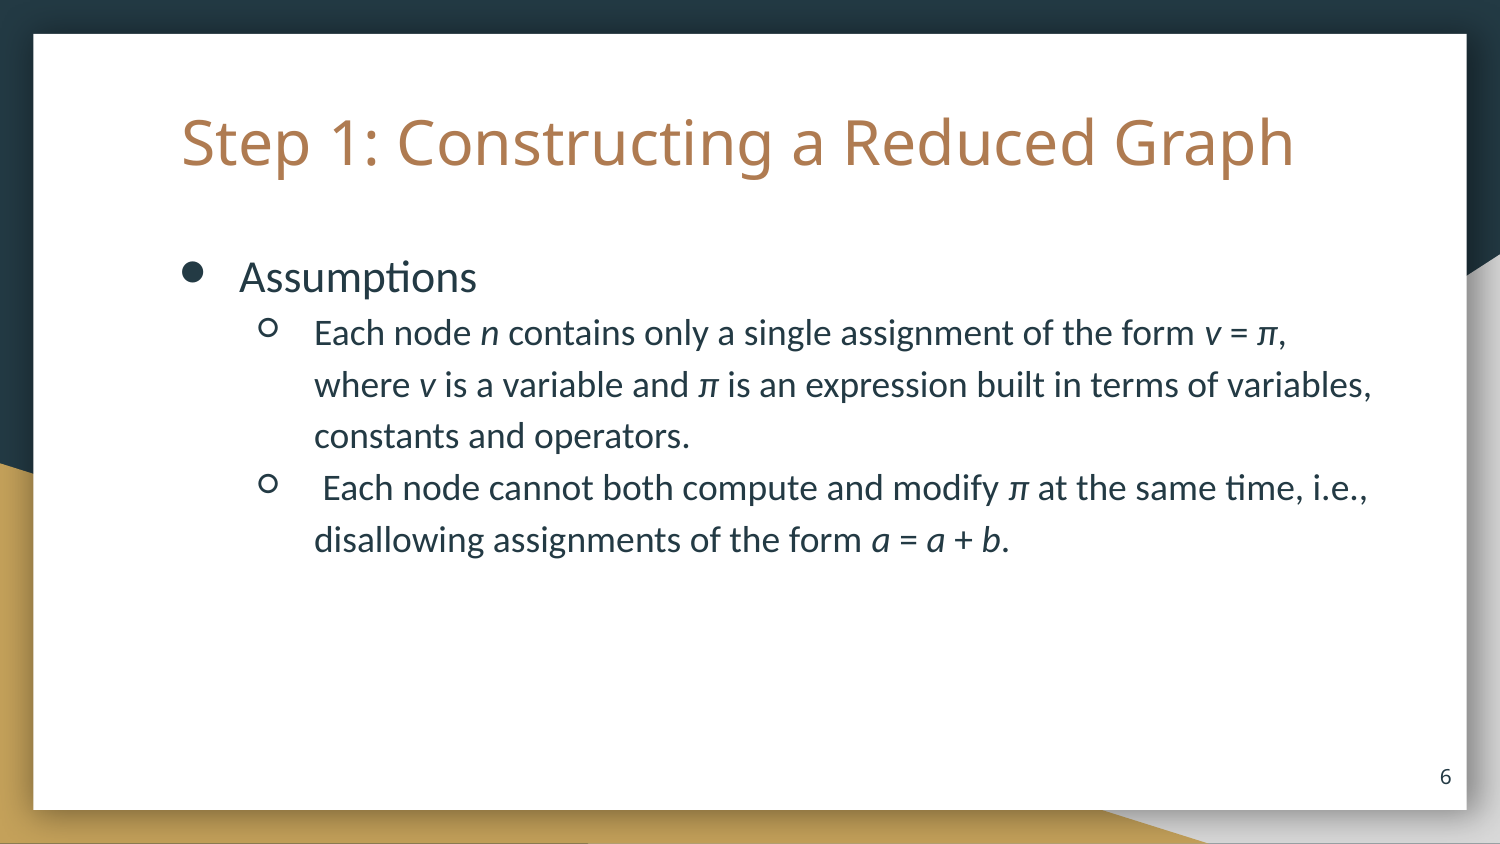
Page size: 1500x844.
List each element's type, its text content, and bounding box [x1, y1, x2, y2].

slide_number ‹#› [1376, 745, 1467, 810]
title Step 1: Constructing a Reduced Graph [166, 87, 1398, 223]
list Assumptions Each node n contains only a single assignment of the form v = π, where v is a variable and π is an expression built in terms of variables, constants and operators. Each node cannot both compute and modify π at the same time, i.e., disallowing assignments of the form a = a + b. [149, 223, 1398, 726]
